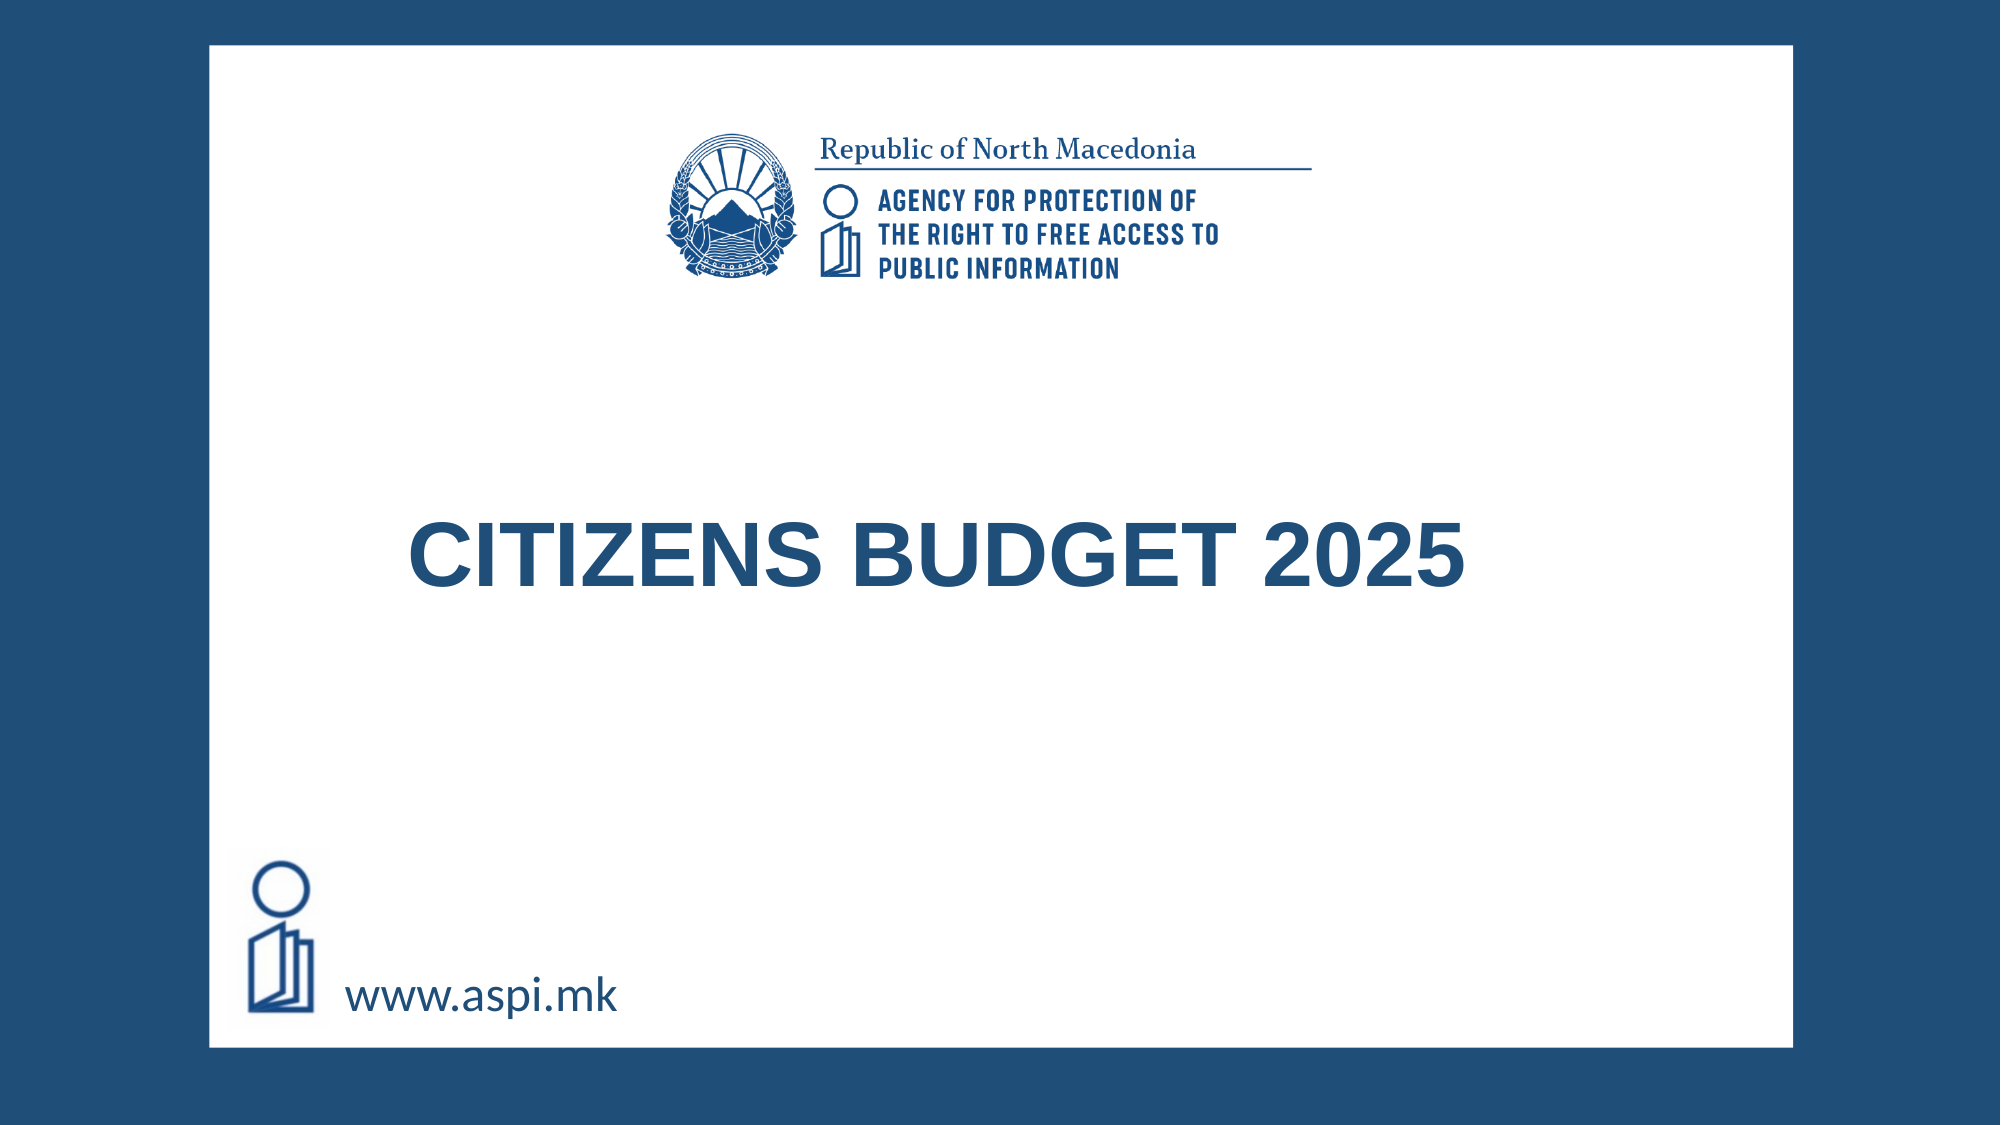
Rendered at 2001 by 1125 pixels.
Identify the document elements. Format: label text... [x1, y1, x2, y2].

picture [665, 133, 1312, 279]
text_box CITIZENS BUDGET 2025 [392, 487, 1607, 613]
picture [227, 847, 329, 1030]
